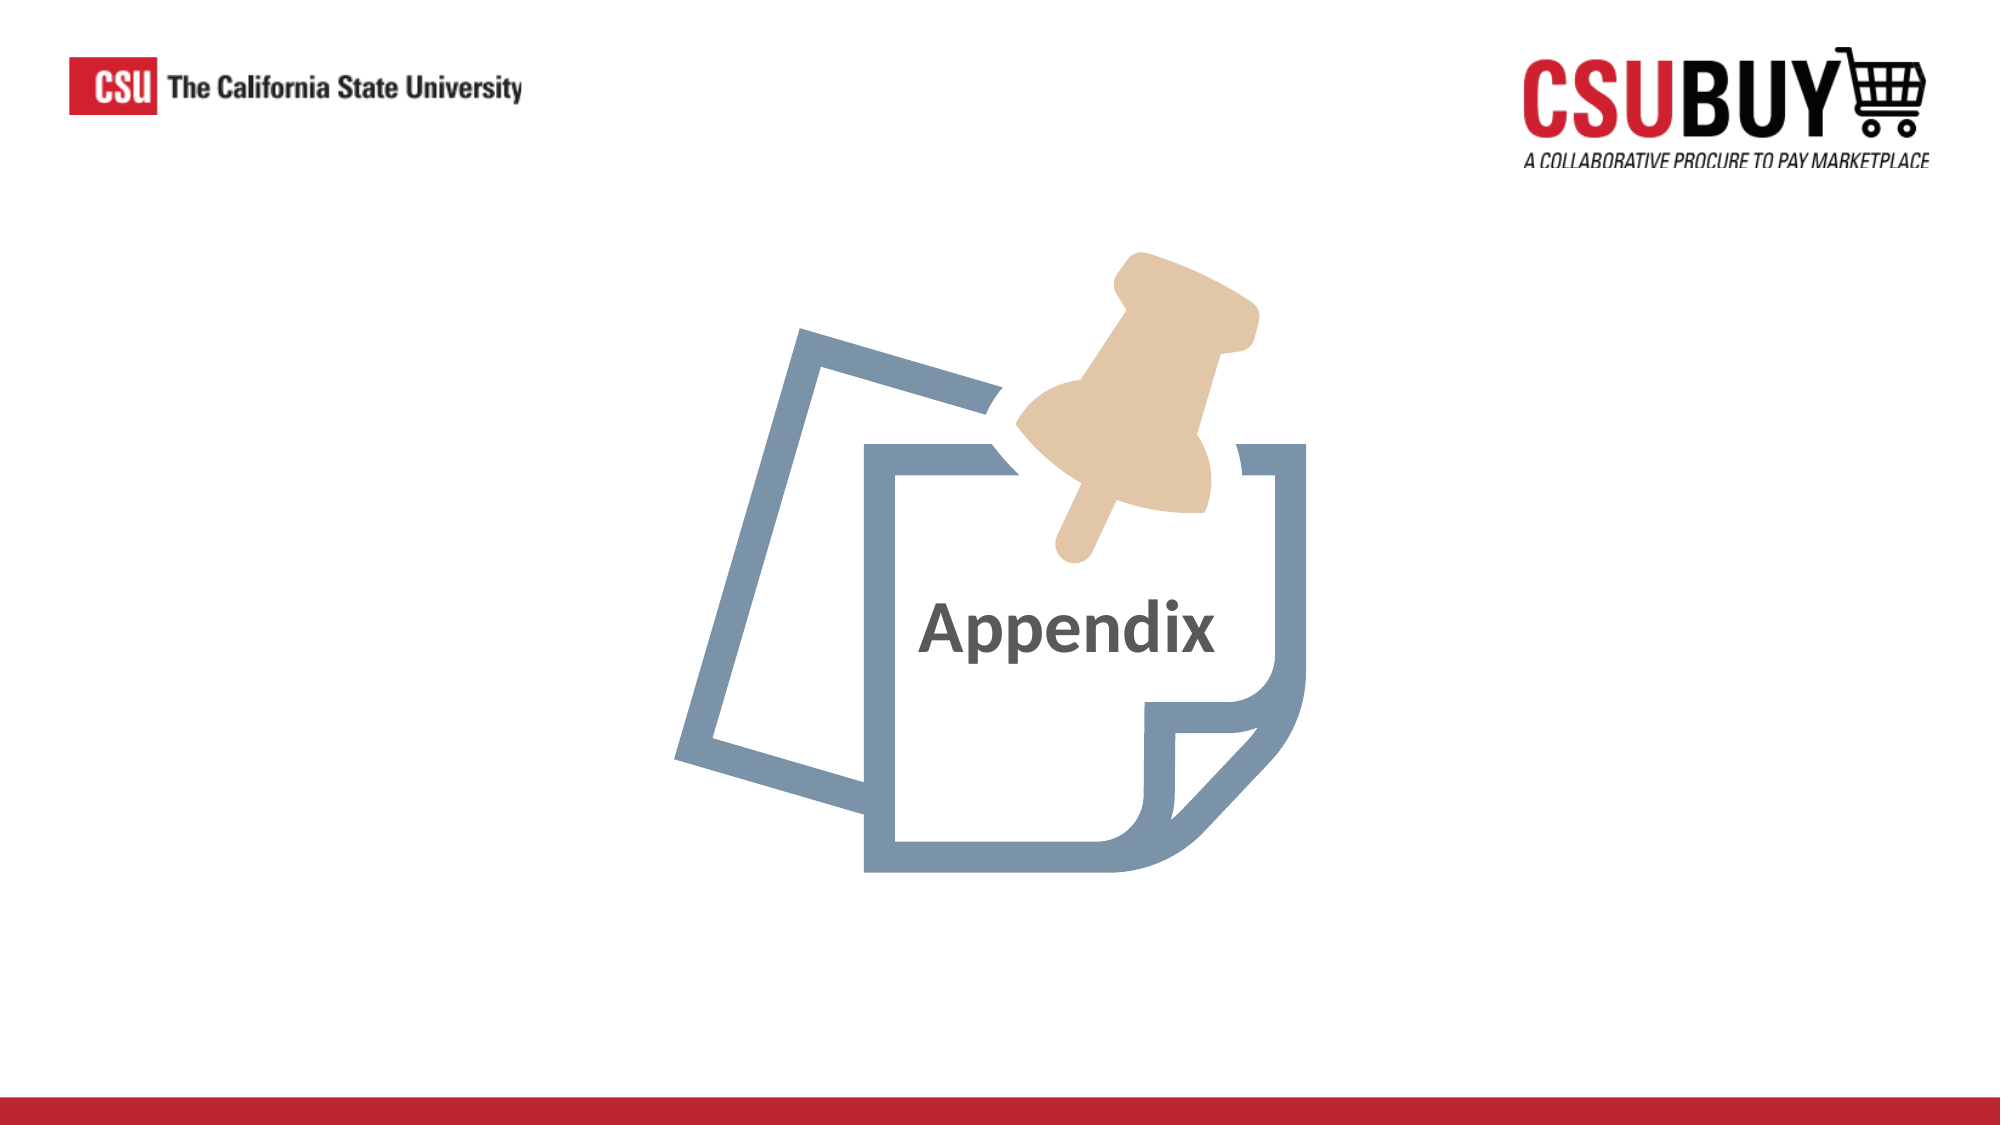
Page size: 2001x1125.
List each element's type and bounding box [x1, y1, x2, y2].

text_box [674, 252, 1326, 873]
